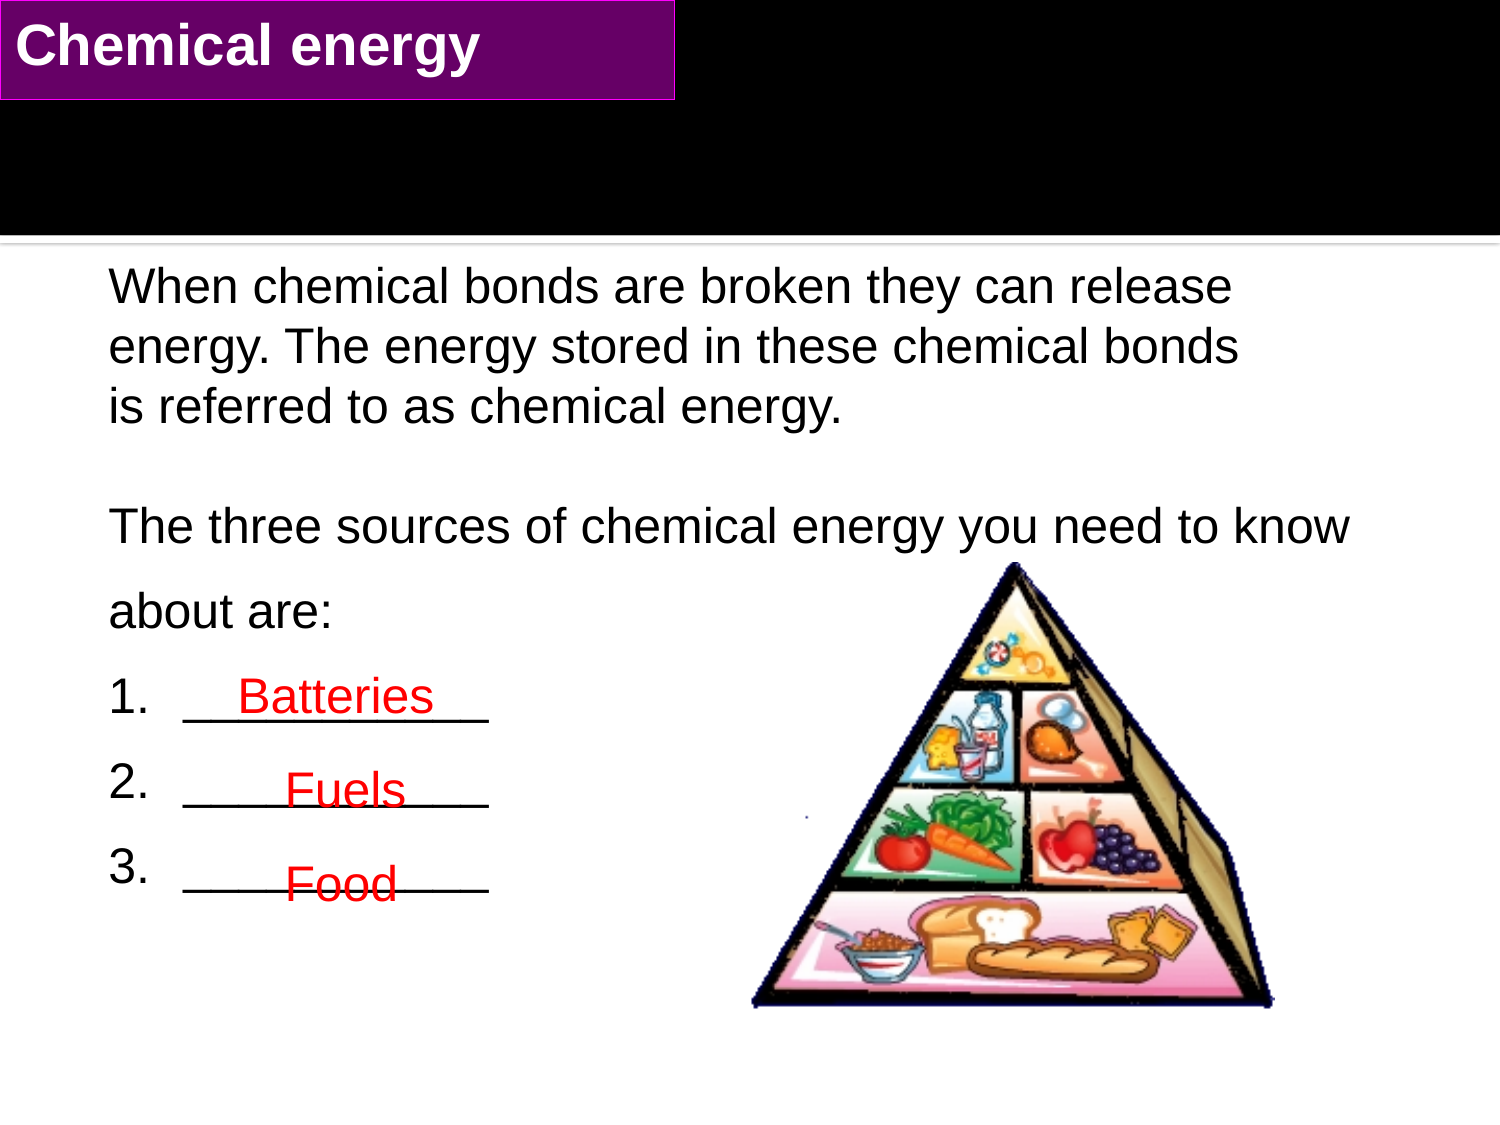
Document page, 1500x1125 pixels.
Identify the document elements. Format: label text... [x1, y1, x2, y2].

text_box When chemical bonds are broken they can release energy. The energy stored in these chemical bonds is referred to as chemical energy. The three sources of chemical energy you need to know about are: ___________ ___________ ___________ [93, 246, 1369, 901]
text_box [269, 562, 1275, 1011]
title Chemical energy [0, 0, 675, 100]
text_box Batteries [222, 656, 263, 731]
